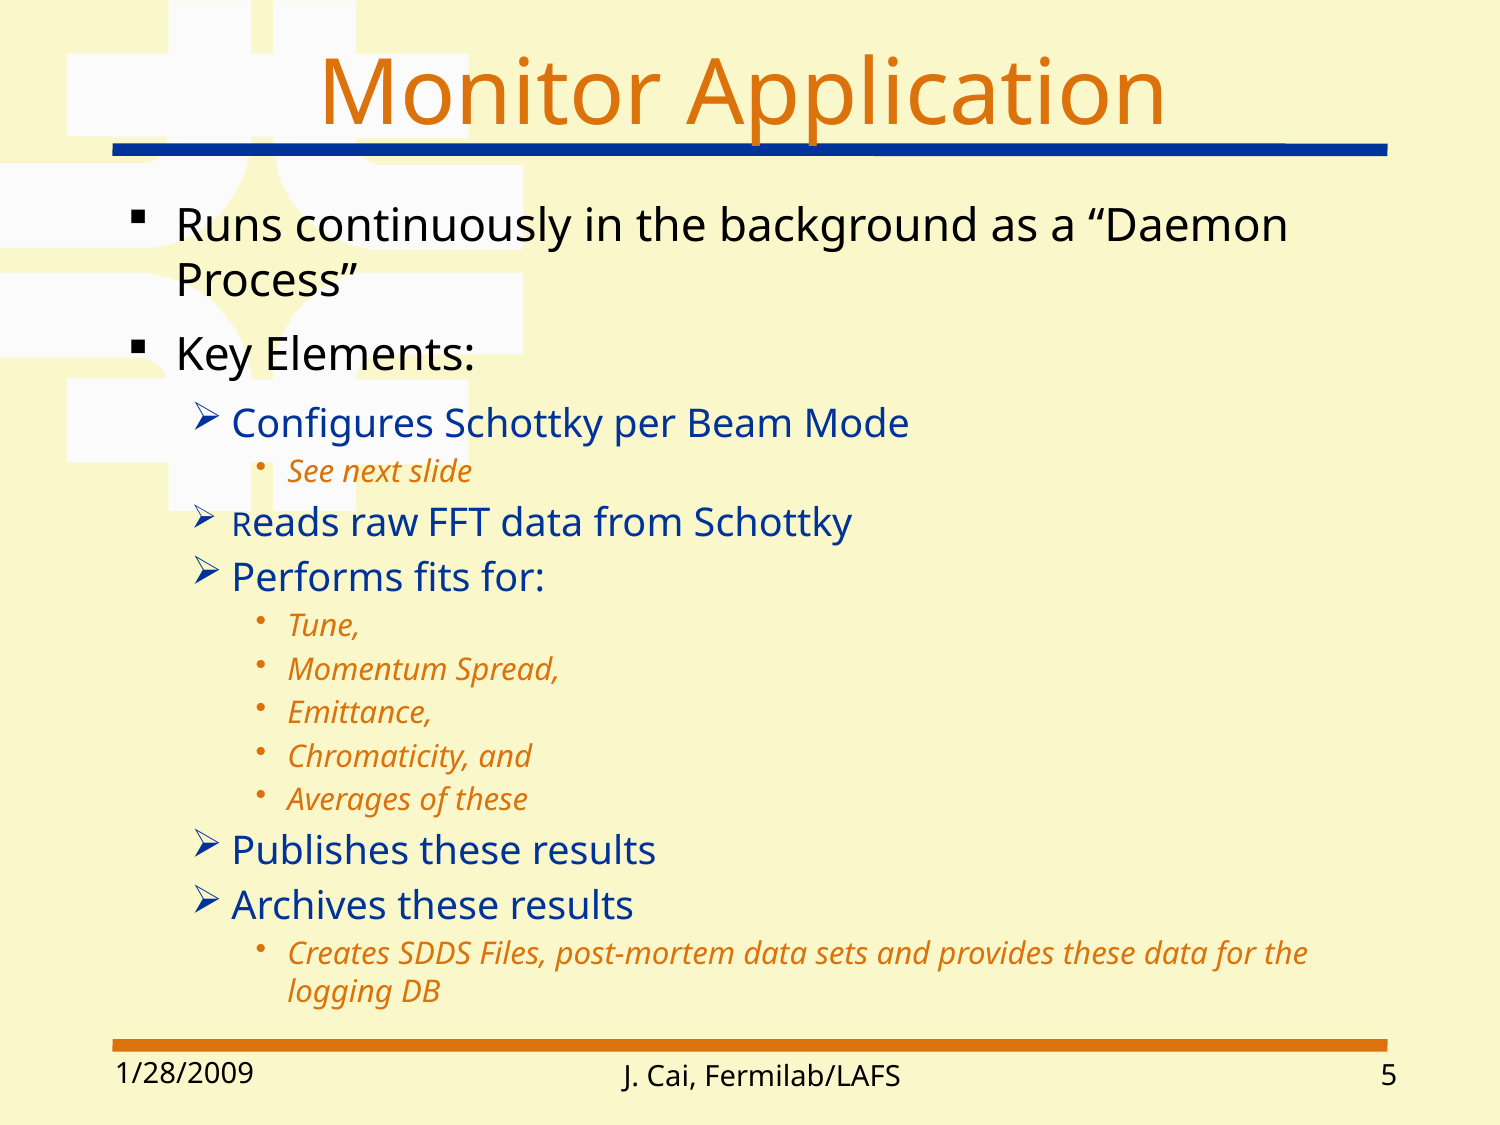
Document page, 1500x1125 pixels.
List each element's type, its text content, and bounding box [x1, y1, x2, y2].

title Monitor Application [37, 24, 1451, 151]
list Runs continuously in the background as a “Daemon Process” Key Elements: Configures Schottky per Beam Mode See next slide Reads raw FFT data from Schottky Performs fits for: Tune, Momentum Spread, Emittance, Chromaticity, and Averages of these Publishes these results Archives these results Creates SDDS Files, post-mortem data sets and provides these data for the logging DB [112, 187, 1388, 1026]
footer J. Cai, Fermilab/LAFS [312, 1049, 1213, 1125]
slide_number 5 [1252, 1048, 1413, 1112]
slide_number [99, 1046, 326, 1125]
picture [0, 0, 525, 513]
